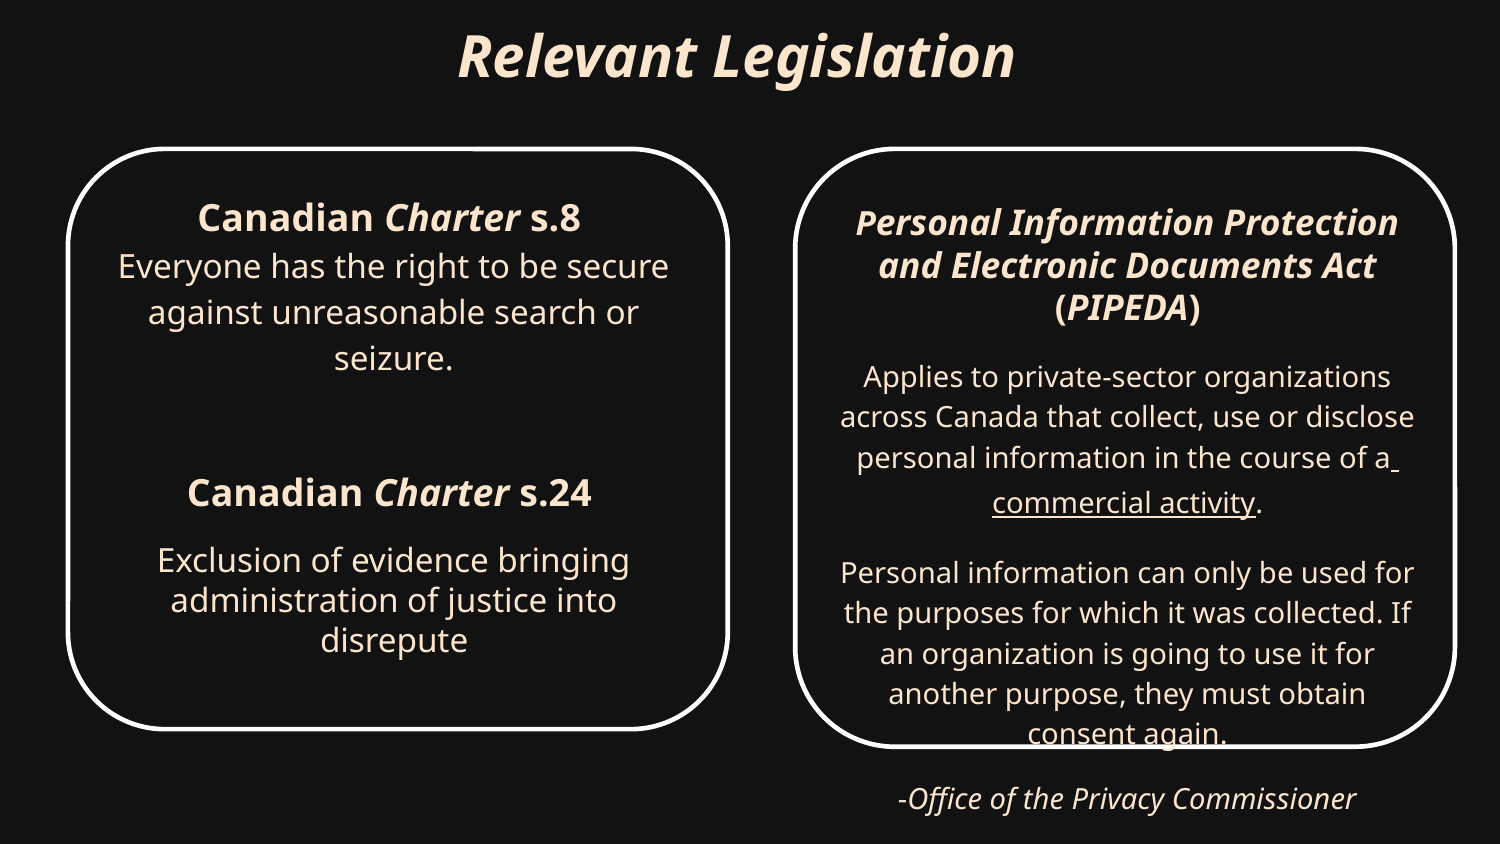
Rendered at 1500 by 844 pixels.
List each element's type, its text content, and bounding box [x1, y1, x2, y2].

text_box [795, 148, 1433, 711]
text_box [1437, 191, 1455, 705]
text_box Relevant Legislation [119, 4, 1355, 131]
text_box [117, 717, 678, 730]
text_box [101, 148, 728, 708]
text_box Personal Information Protection and Electronic Documents Act (PIPEDA) Applies to private-sector organizations across Canada that collect, use or disclose personal information in the course of a commercial activity. Personal information can only be used for the purposes for which it was collected. If an organization is going to use it for another purpose, they must obtain consent again. -Office of the Privacy Commissioner [818, 185, 1437, 713]
text_box [820, 713, 1431, 747]
text_box [67, 177, 96, 701]
text_box Canadian Charter s.8 Everyone has the right to be secure against unreasonable search or seizure. Canadian Charter s.24 Exclusion of evidence bringing administration of justice into disrepute [96, 172, 692, 717]
